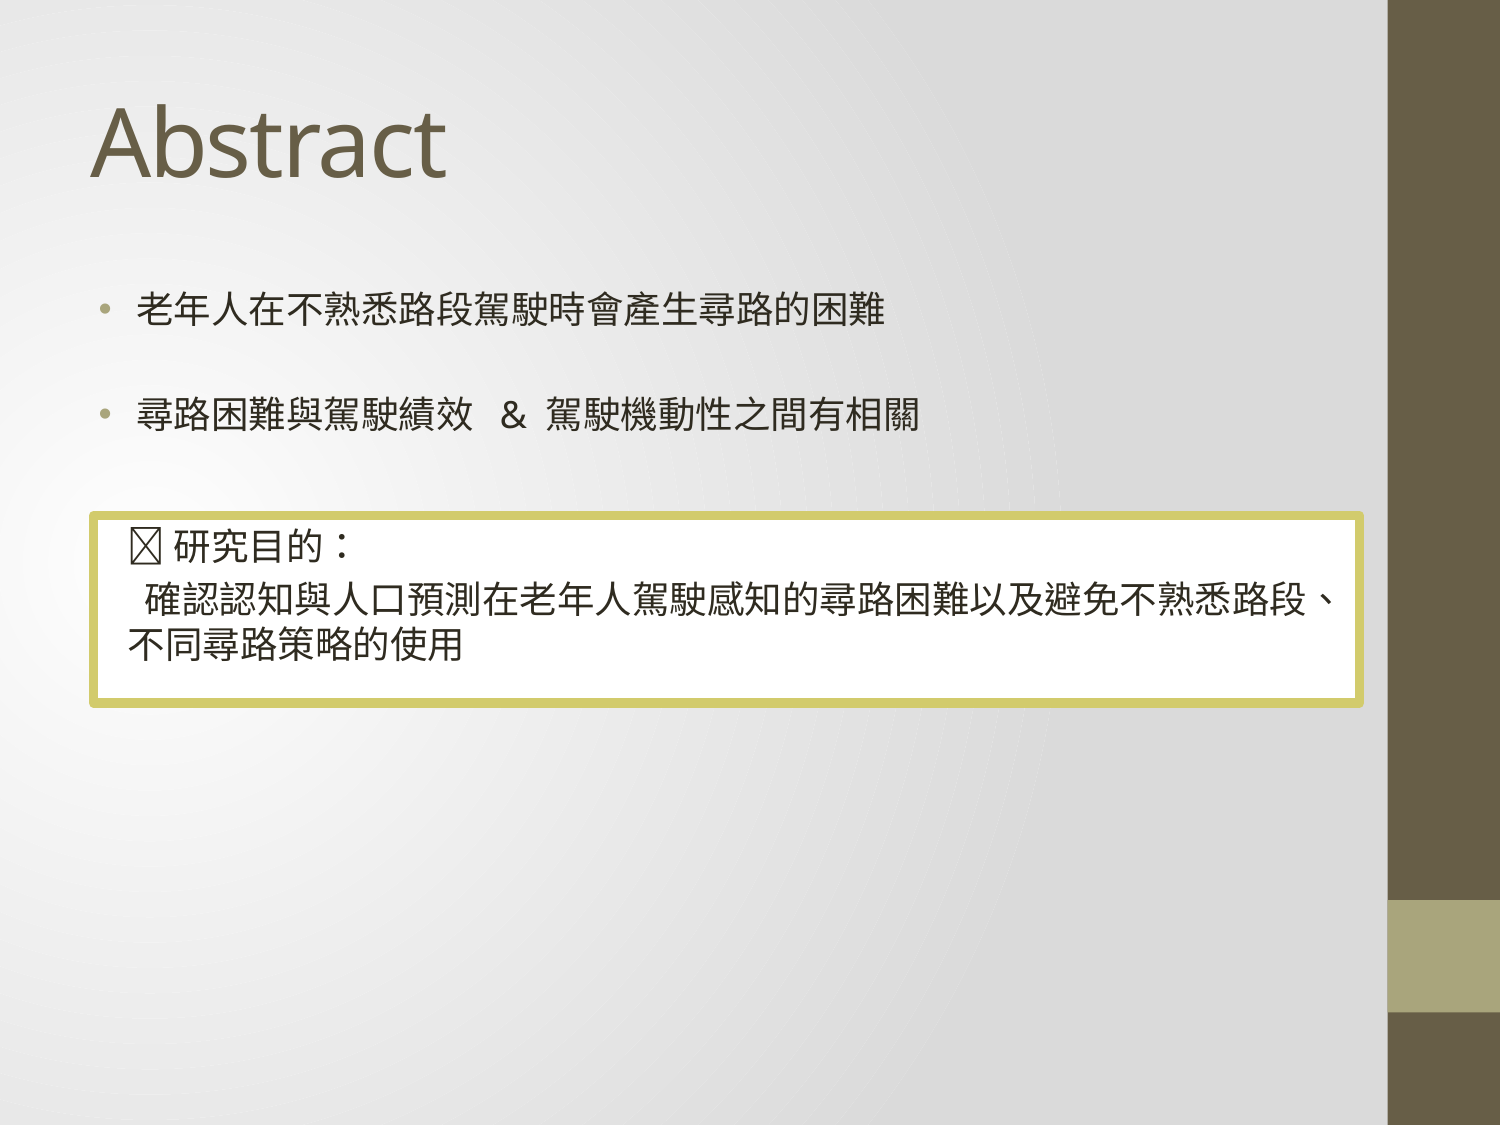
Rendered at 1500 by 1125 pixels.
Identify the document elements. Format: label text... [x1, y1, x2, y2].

title Abstract [75, 45, 1325, 233]
list 老年人在不熟悉路段駕駛時會產生尋路的困難 尋路困難與駕駛績效 & 駕駛機動性之間有相關 [64, 278, 1447, 485]
text_box 研究目的： 確認認知與人口預測在老年人駕駛感知的尋路困難以及避免不熟悉路段、不同尋路策略的使用 [92, 514, 1361, 705]
